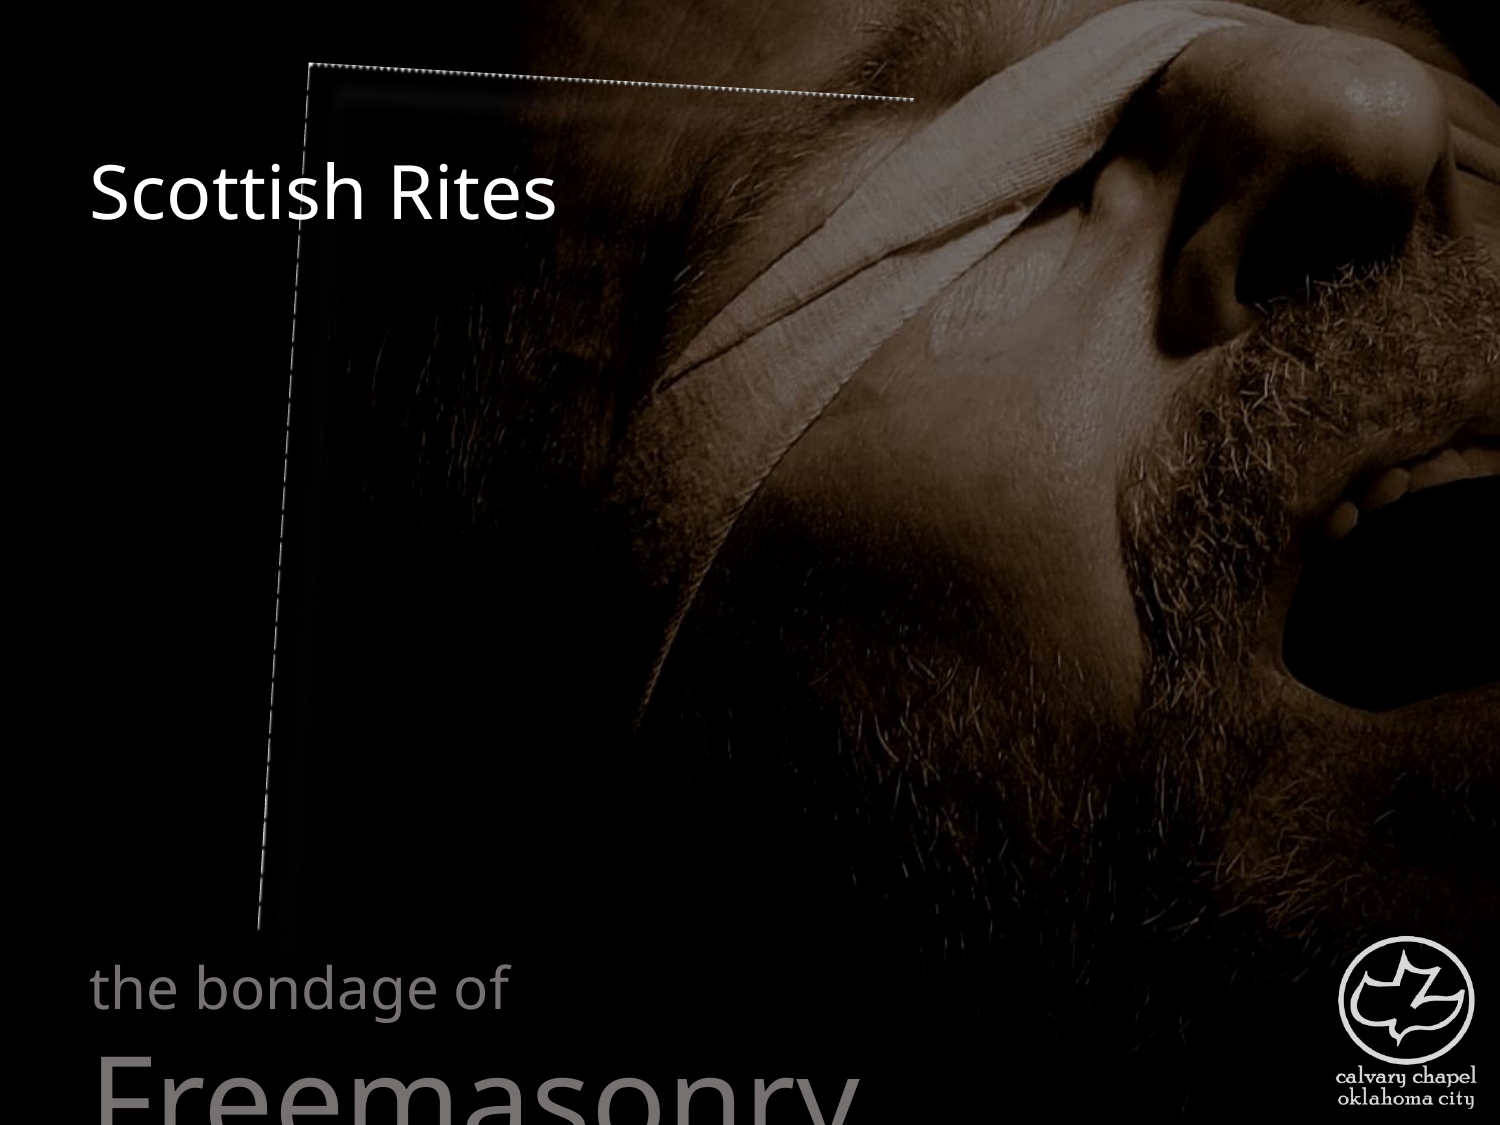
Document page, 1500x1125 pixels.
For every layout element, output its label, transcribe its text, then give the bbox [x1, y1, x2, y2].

text_box the bondage of Freemasonry [112, 981, 1203, 1125]
picture [0, 0, 1500, 1125]
text_box Scottish Rites [74, 137, 282, 243]
